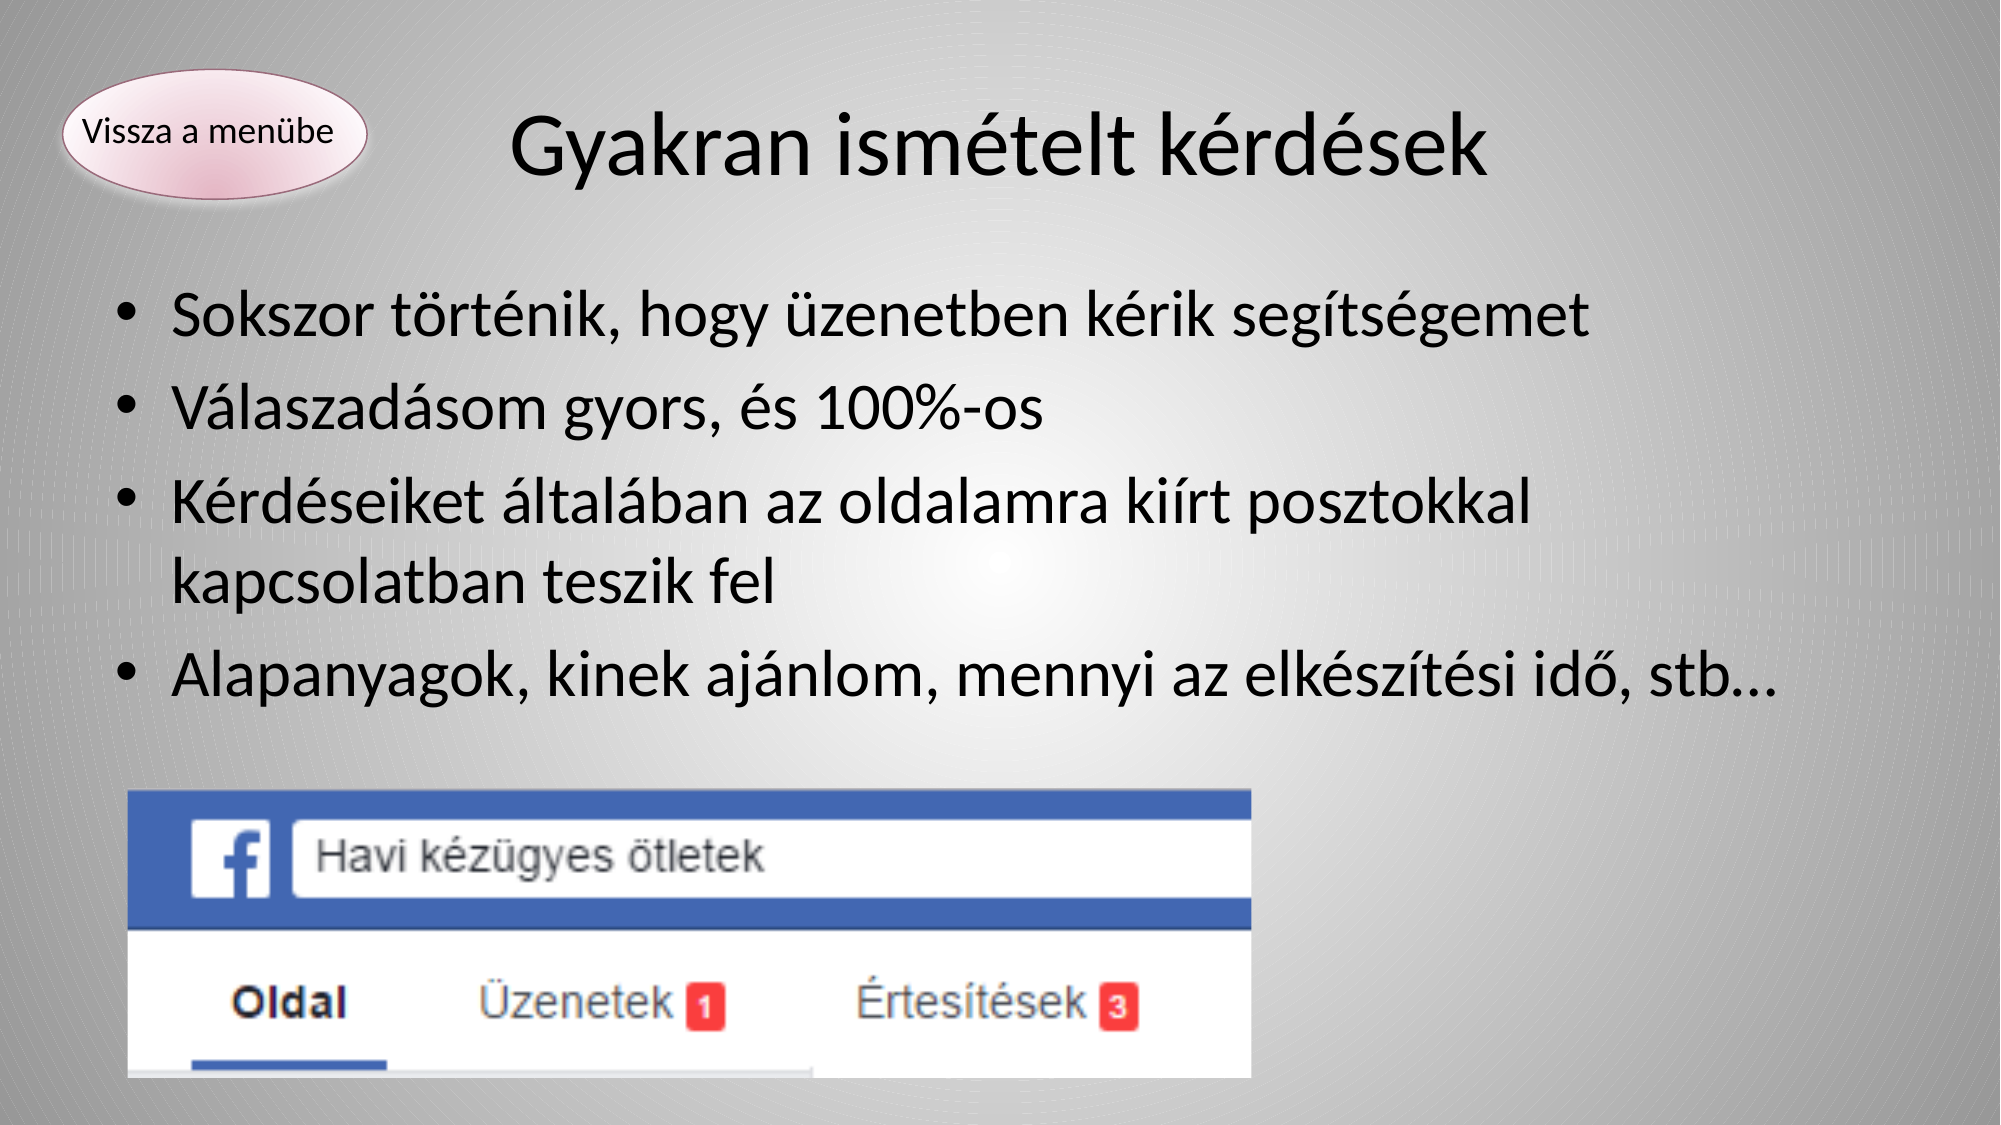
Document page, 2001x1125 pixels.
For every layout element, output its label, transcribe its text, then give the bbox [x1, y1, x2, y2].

text_box [87, 68, 343, 98]
picture [127, 787, 1252, 1078]
text_box [61, 117, 67, 152]
text_box [73, 159, 357, 201]
title Gyakran ismételt kérdések [99, 45, 1900, 233]
text_box Vissza a menübe [67, 98, 453, 159]
list Sokszor történik, hogy üzenetben kérik segítségemet Válaszadásom gyors, és 100%-os Kérdéseiket általában az oldalamra kiírt posztokkal kapcsolatban teszik fel Alapanyagok, kinek ajánlom, mennyi az elkészítési idő, stb… [99, 262, 1900, 1005]
